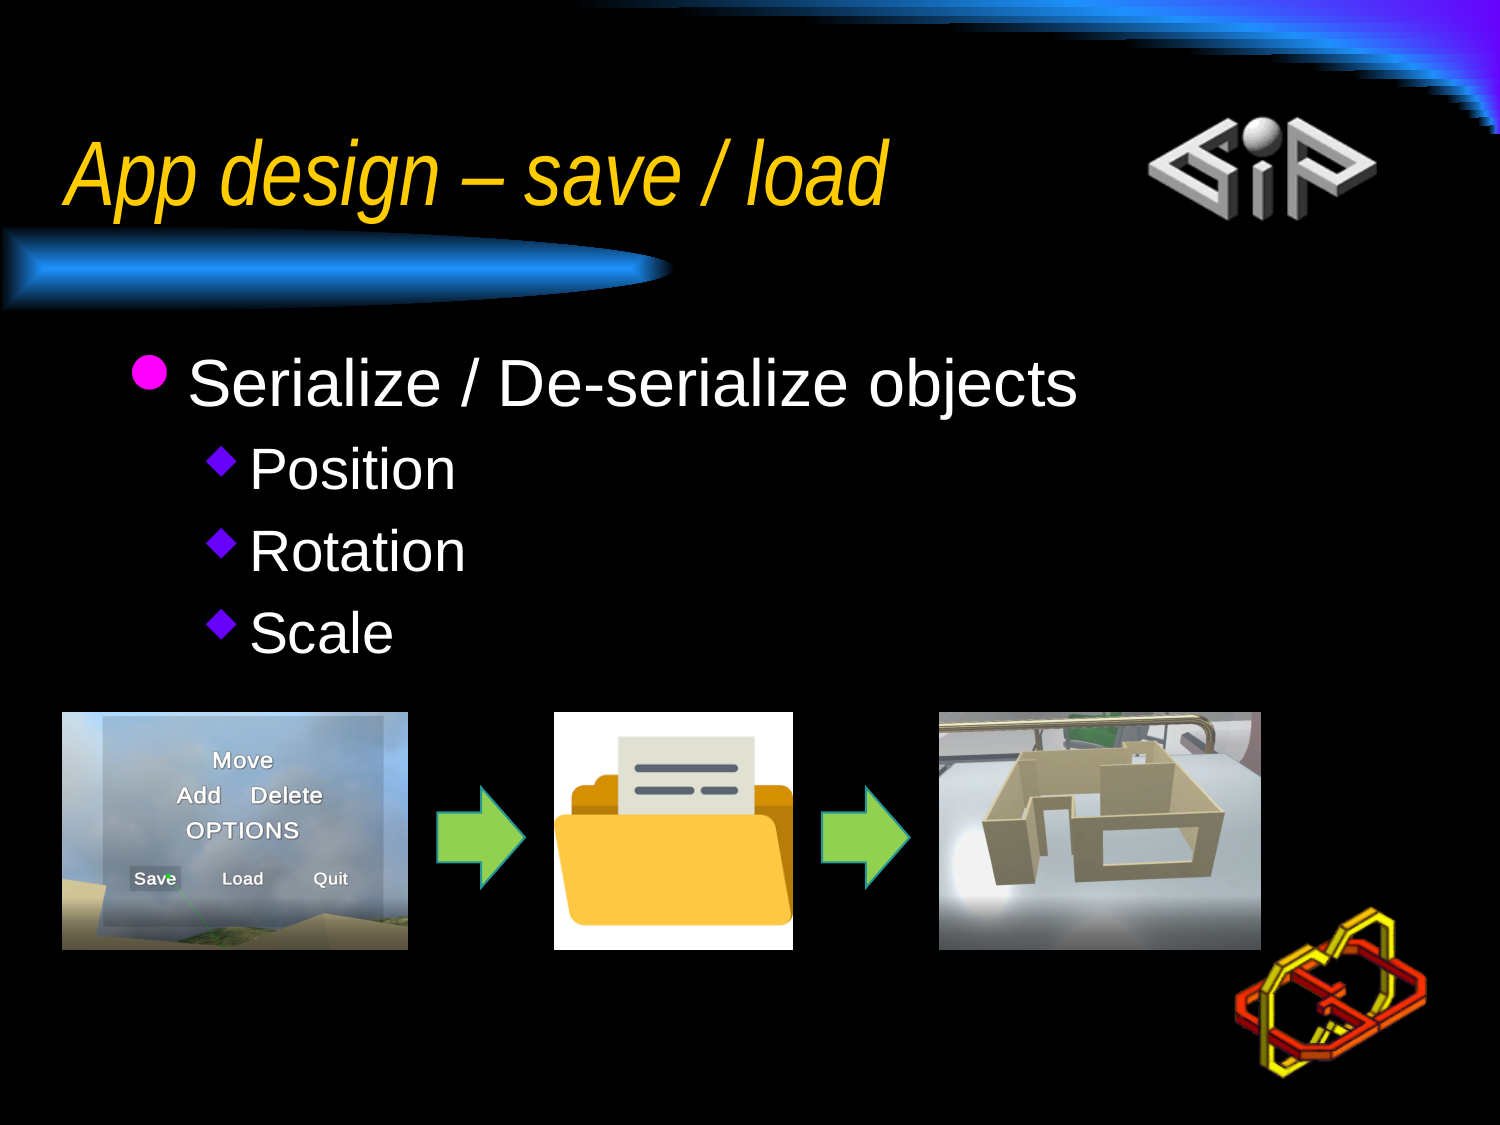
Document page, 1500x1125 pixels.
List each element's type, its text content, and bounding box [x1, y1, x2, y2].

picture [939, 712, 1434, 1098]
text_box [436, 784, 527, 891]
picture [1137, 112, 1388, 254]
text_box [821, 784, 912, 891]
picture [554, 712, 793, 950]
title App design – save / load [50, 75, 1325, 263]
picture [62, 712, 408, 950]
text_box Serialize / De-serialize objects Position Rotation Scale [112, 332, 1388, 1008]
